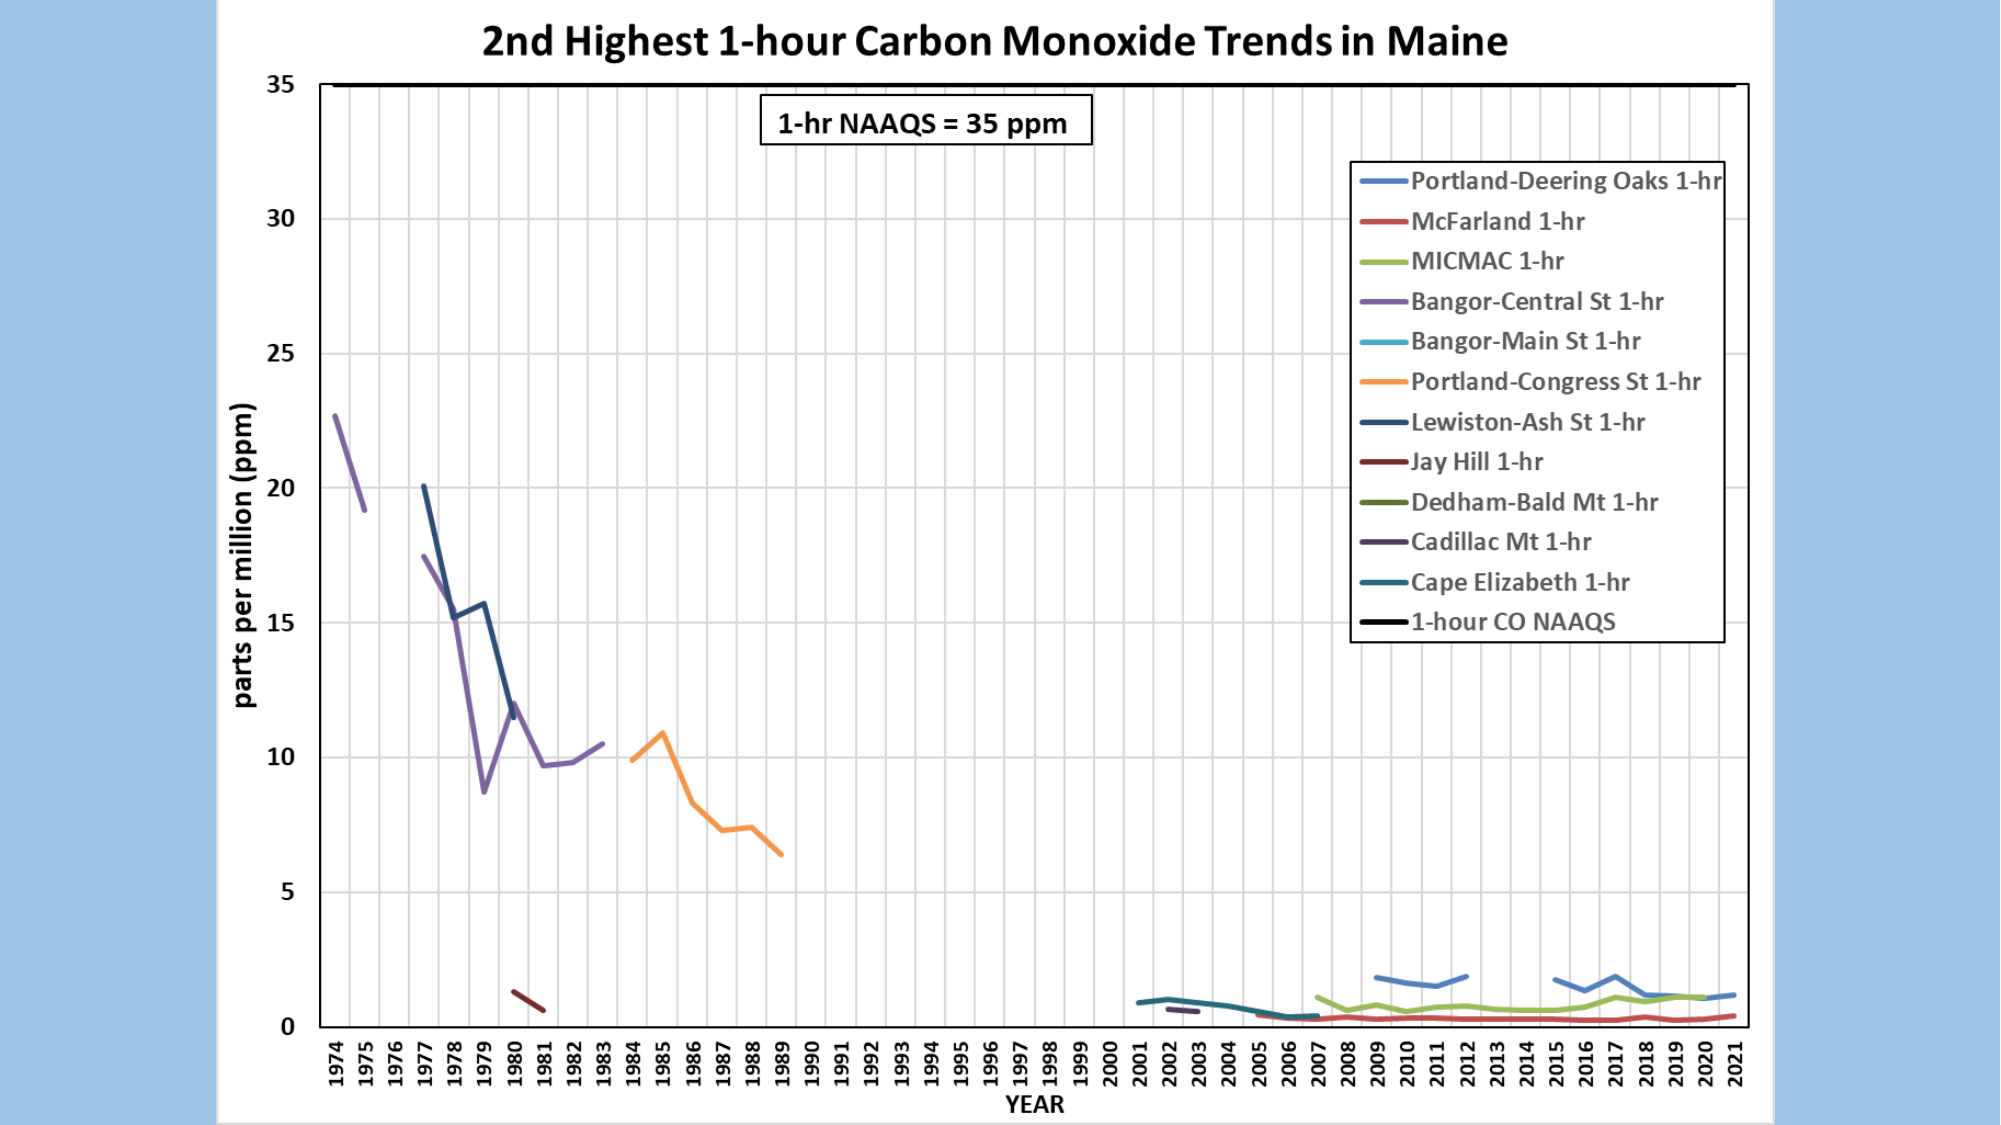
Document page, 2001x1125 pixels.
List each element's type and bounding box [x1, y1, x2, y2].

picture [215, 0, 1775, 1125]
